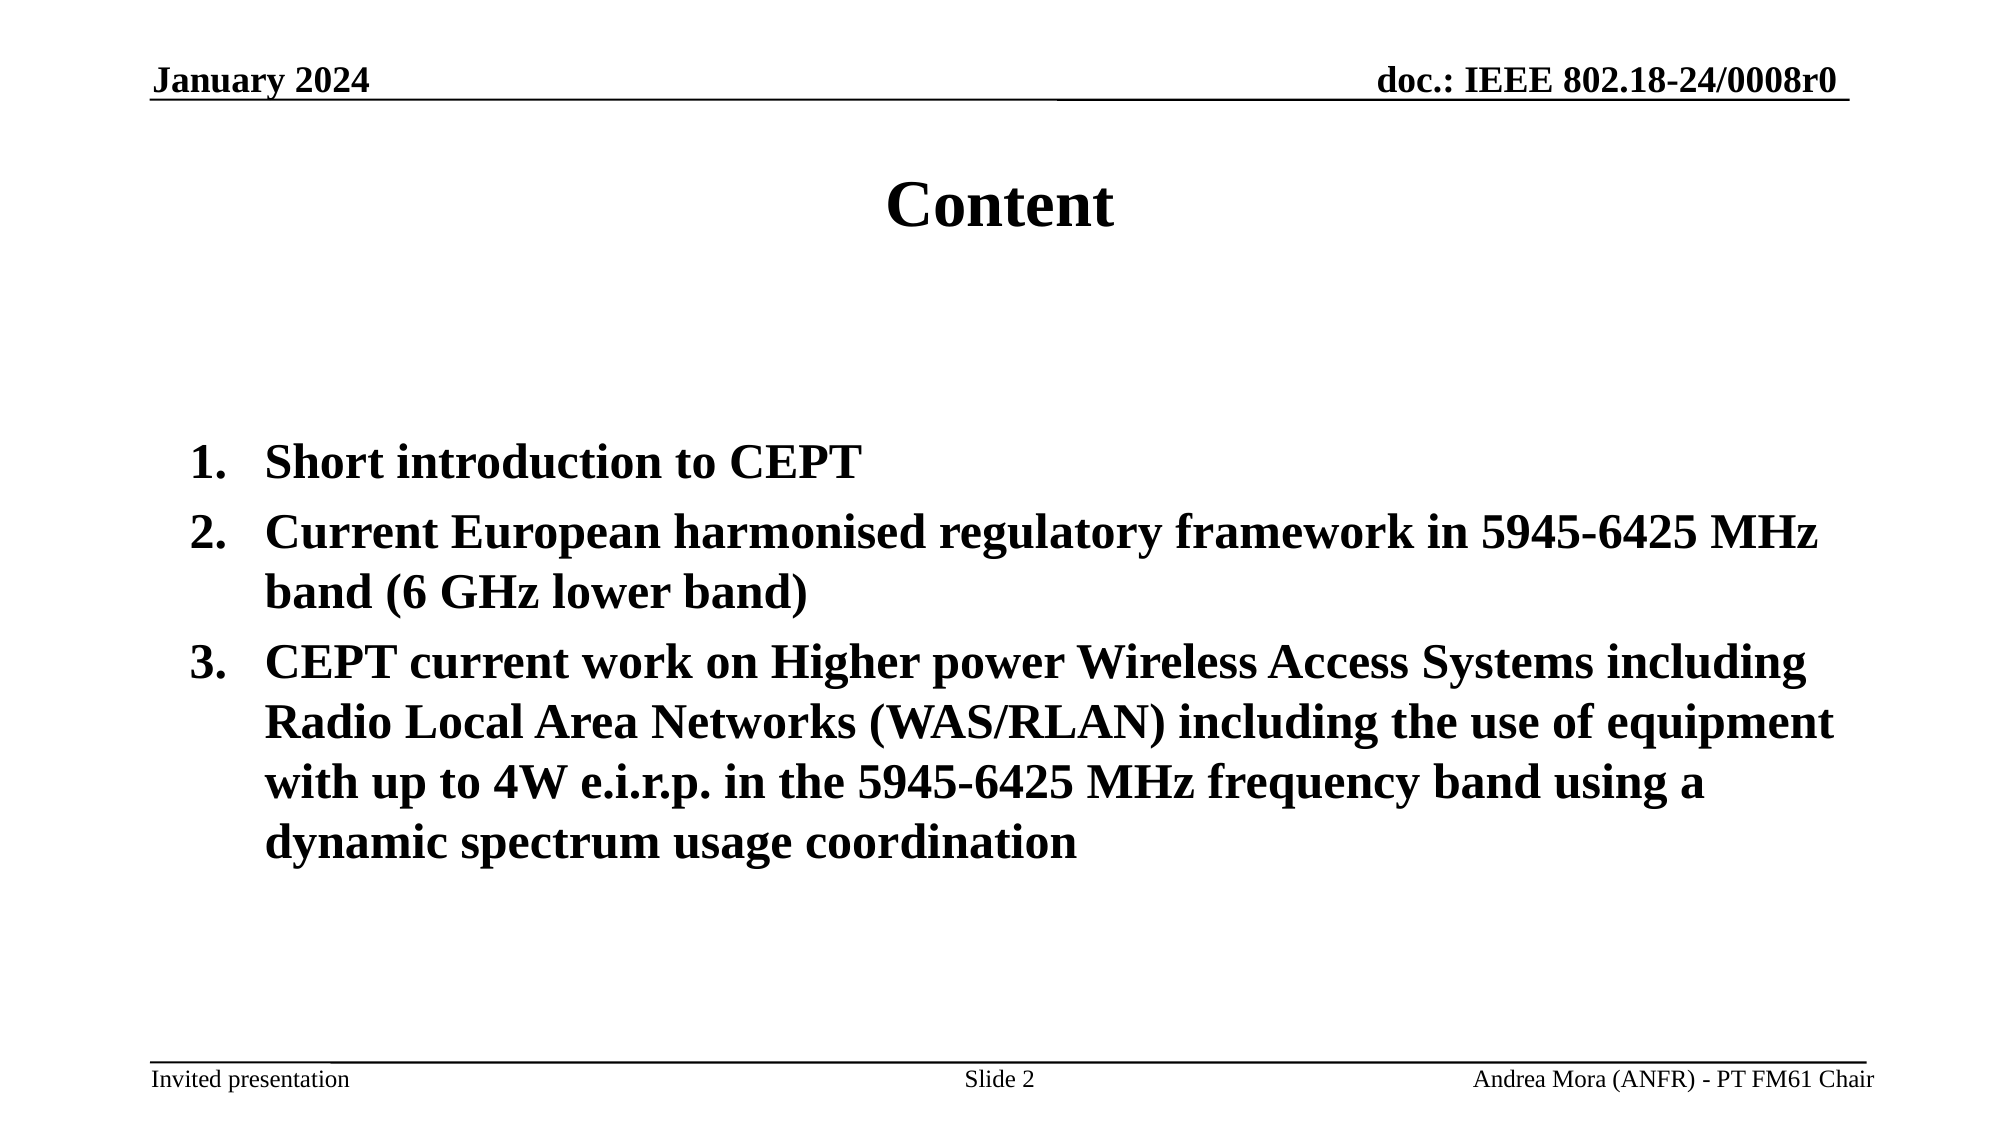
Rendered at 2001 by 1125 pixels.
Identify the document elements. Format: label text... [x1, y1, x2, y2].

text_box Short introduction to CEPT Current European harmonised regulatory framework in 5945-6425 MHz band (6 GHz lower band) CEPT current work on Higher power Wireless Access Systems including Radio Local Area Networks (WAS/RLAN) including the use of equipment with up to 4W e.i.r.p. in the 5945-6425 MHz frequency band using a dynamic spectrum usage coordination [174, 351, 1875, 1027]
footer Andrea Mora (ANFR) - PT FM61 Chair [1459, 1061, 1875, 1093]
title Content [150, 112, 1850, 288]
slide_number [152, 54, 412, 101]
slide_number Slide 2 [964, 1061, 1036, 1093]
